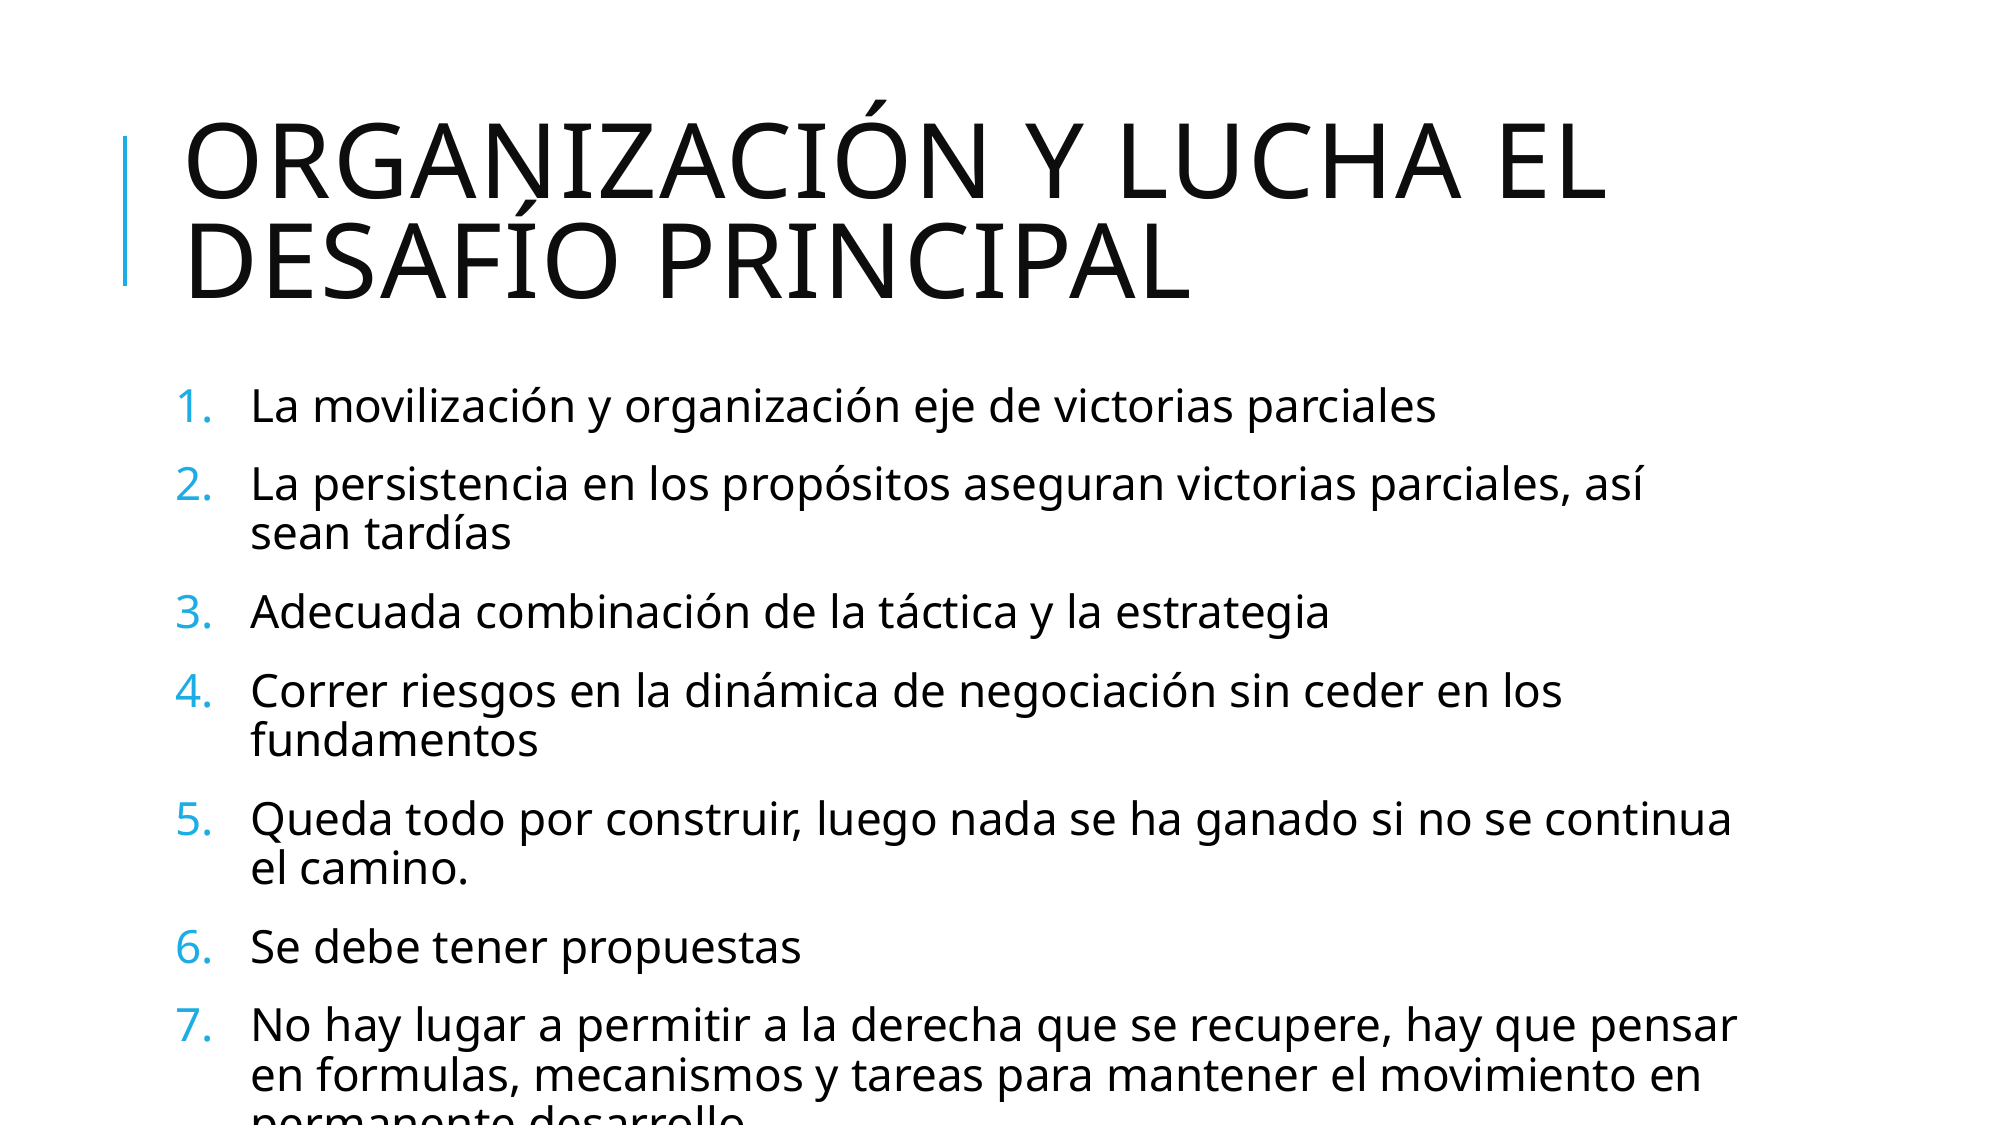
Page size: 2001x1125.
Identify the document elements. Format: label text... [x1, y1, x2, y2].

list La movilización y organización eje de victorias parciales La persistencia en los propósitos aseguran victorias parciales, así sean tardías Adecuada combinación de la táctica y la estrategia Correr riesgos en la dinámica de negociación sin ceder en los fundamentos Queda todo por construir, luego nada se ha ganado si no se continua el camino. Se debe tener propuestas No hay lugar a permitir a la derecha que se recupere, hay que pensar en formulas, mecanismos y tareas para mantener el movimiento en permanente desarrollo [168, 375, 1763, 1035]
title Organización y lucha el desafío principal [168, 96, 1763, 342]
